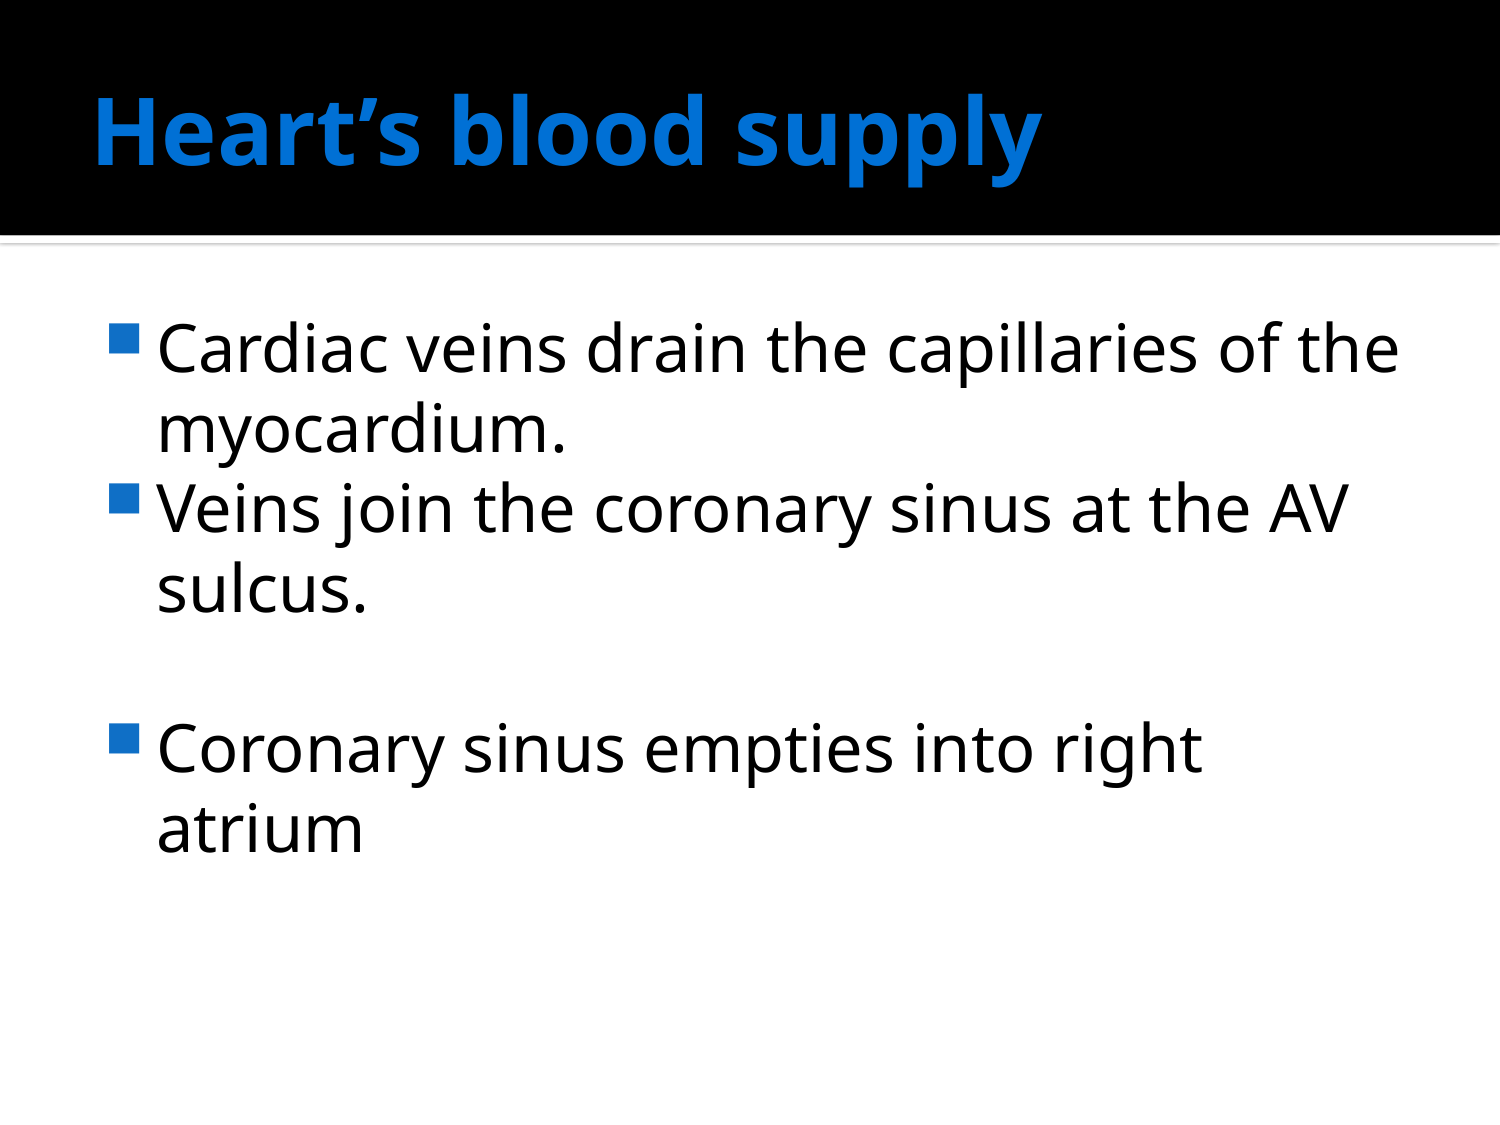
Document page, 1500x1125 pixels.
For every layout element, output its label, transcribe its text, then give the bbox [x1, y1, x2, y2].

title Heart’s blood supply [75, 25, 1425, 231]
list Cardiac veins drain the capillaries of the myocardium. Veins join the coronary sinus at the AV sulcus. Coronary sinus empties into right atrium [75, 291, 1425, 1050]
